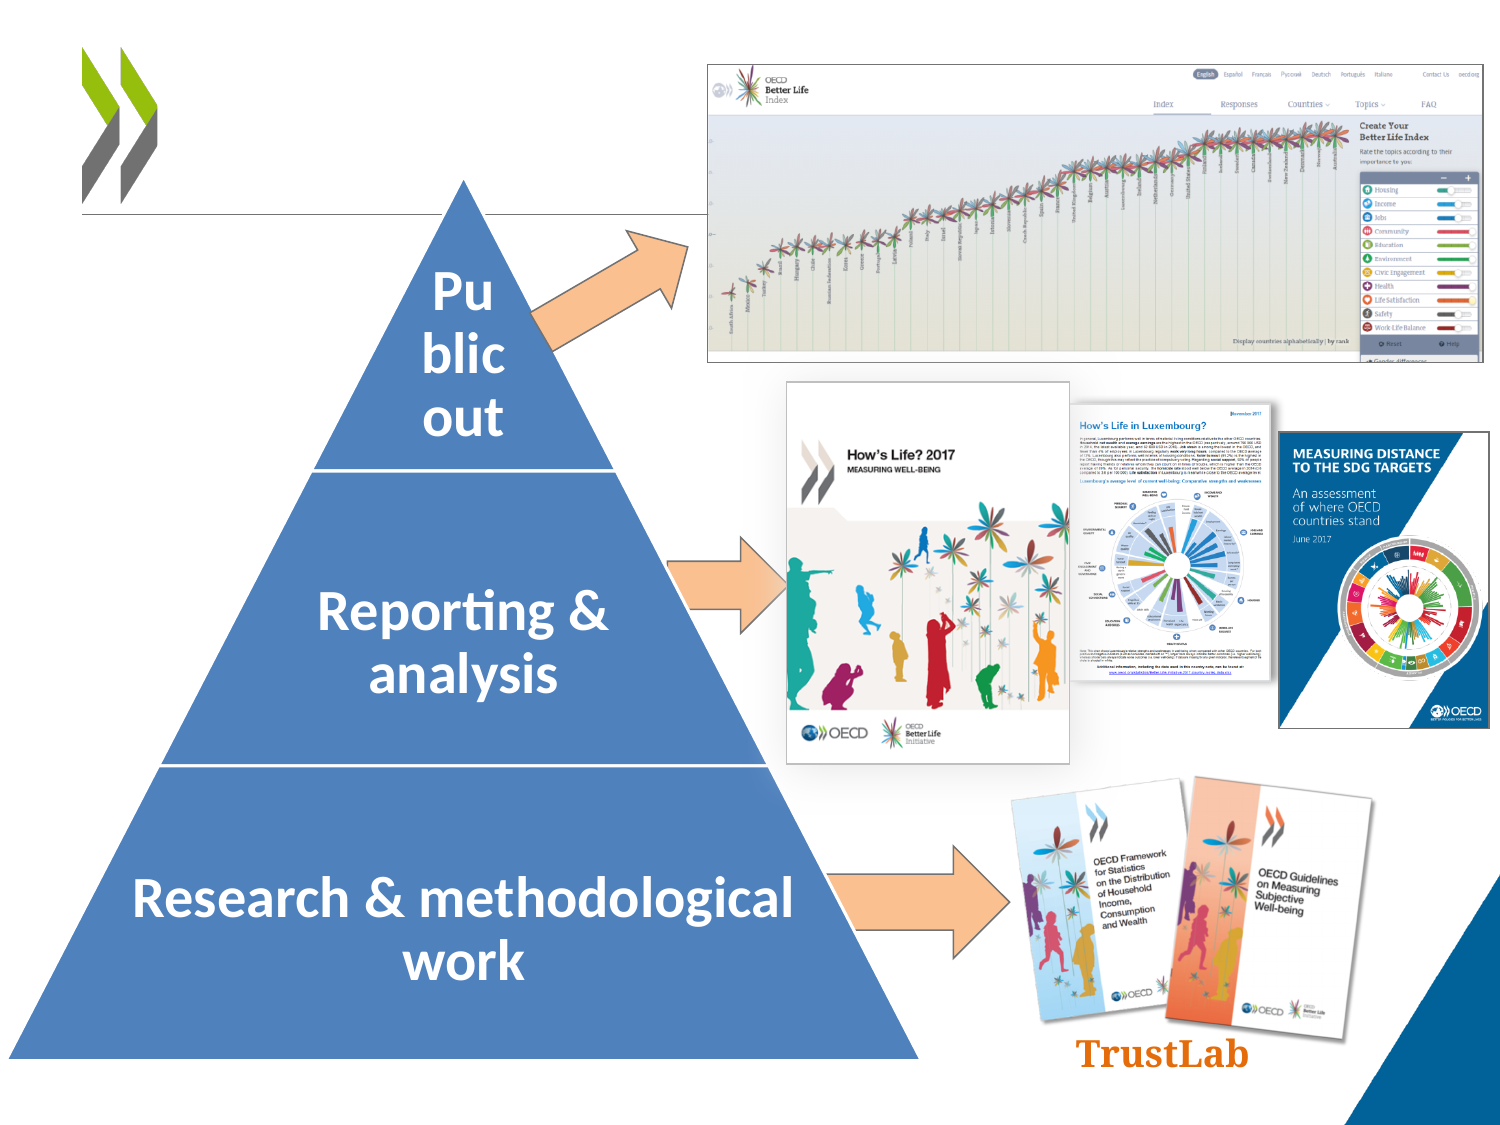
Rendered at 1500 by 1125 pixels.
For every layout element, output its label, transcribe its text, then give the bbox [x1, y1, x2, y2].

picture [708, 64, 1483, 362]
picture [1279, 432, 1489, 729]
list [5, 175, 922, 1061]
picture [1009, 775, 1500, 1125]
text_box TrustLab [1061, 1038, 1282, 1083]
picture [786, 382, 1270, 764]
text_box [927, 846, 1002, 959]
